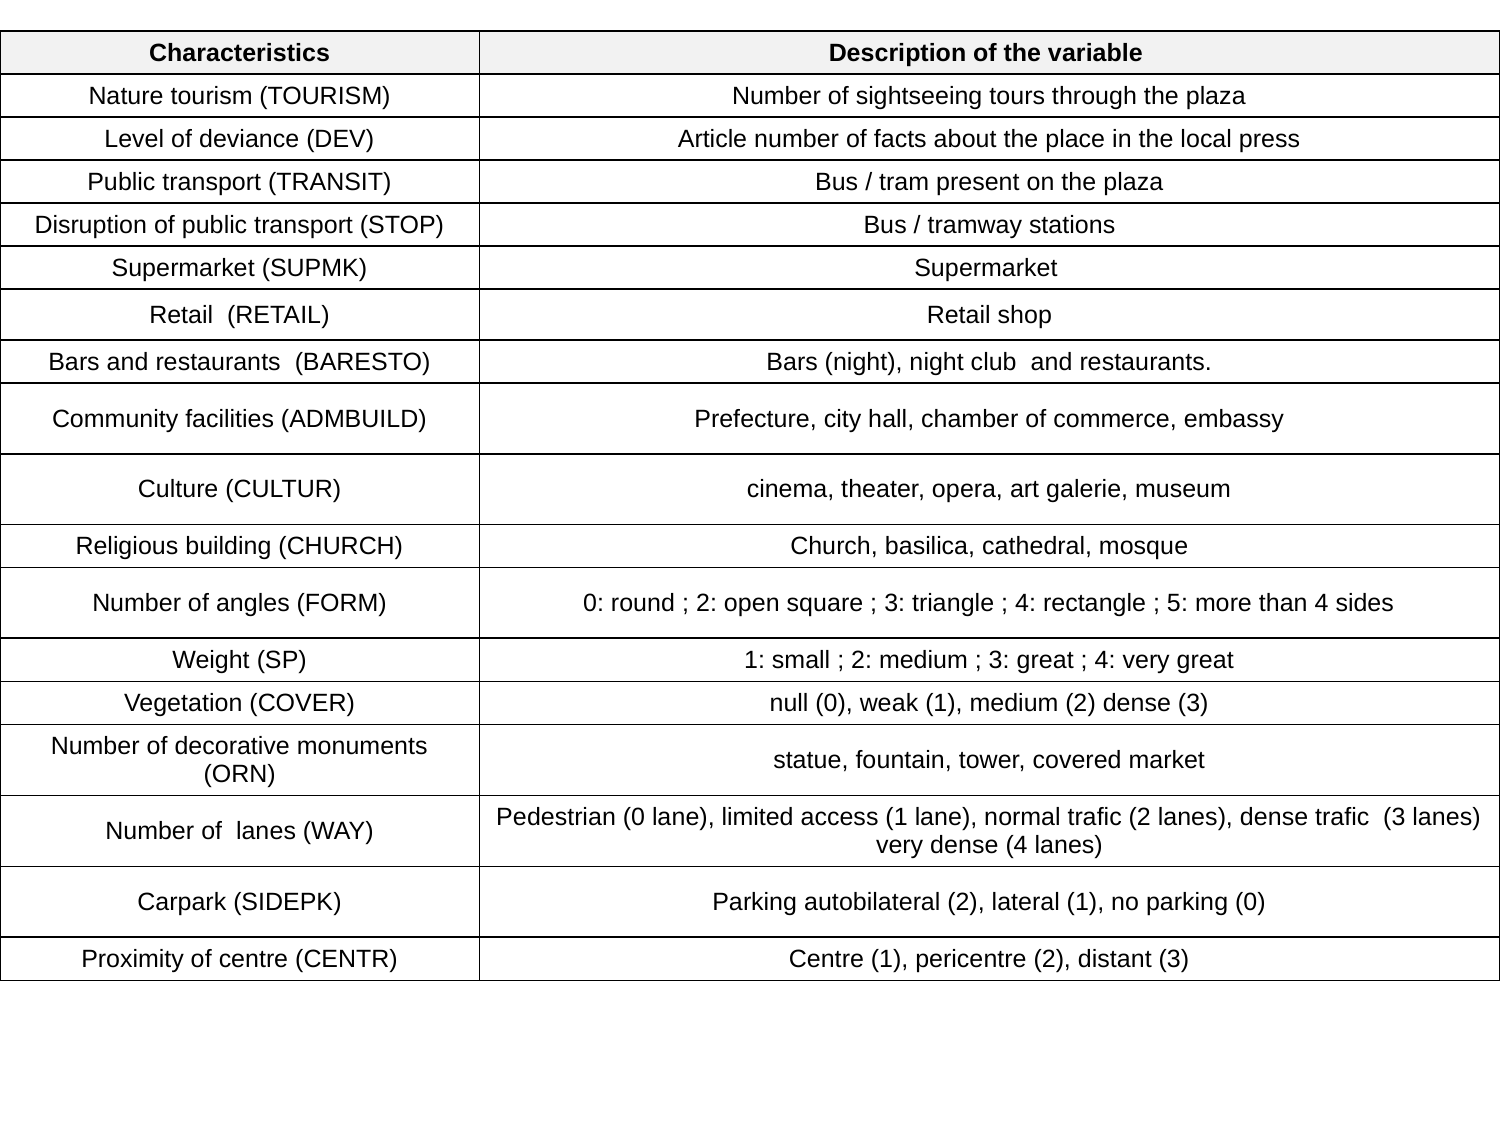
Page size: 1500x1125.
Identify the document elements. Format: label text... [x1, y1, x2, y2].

table_cell Centre (1), pericentre (2), distant (3) [480, 938, 1499, 980]
table_cell Vegetation (COVER) [1, 682, 479, 724]
table_cell Article number of facts about the place in the local press [480, 118, 1499, 159]
table_cell statue, fountain, tower, covered market [480, 725, 1499, 795]
table_cell Bars and restaurants (BARESTO) [1, 341, 479, 382]
table_cell Bus / tramway stations [480, 204, 1499, 245]
table_cell Proximity of centre (CENTR) [1, 938, 479, 980]
table_cell Prefecture, city hall, chamber of commerce, embassy [480, 384, 1499, 453]
table_cell Number of decorative monuments (ORN) [1, 725, 479, 795]
table_cell Nature tourism (TOURISM) [1, 75, 479, 116]
table_cell Number of angles (FORM) [1, 568, 479, 637]
table_cell null (0), weak (1), medium (2) dense (3) [480, 682, 1499, 724]
table_cell Weight (SP) [1, 639, 479, 681]
table_cell Carpark (SIDEPK) [1, 867, 479, 936]
table_cell 0: round ; 2: open square ; 3: triangle ; 4: rectangle ; 5: more than 4 sides [480, 568, 1499, 637]
table_cell Supermarket [480, 247, 1499, 288]
table_cell Pedestrian (0 lane), limited access (1 lane), normal trafic (2 lanes), dense trafic (3 lanes) very dense (4 lanes) [480, 796, 1499, 866]
table_cell Bars (night), night club and restaurants. [480, 341, 1499, 382]
table_cell Culture (CULTUR) [1, 455, 479, 524]
table_cell Parking autobilateral (2), lateral (1), no parking (0) [480, 867, 1499, 936]
table_cell Number of sightseeing tours through the plaza [480, 75, 1499, 116]
table_cell Level of deviance (DEV) [1, 118, 479, 159]
table_cell Community facilities (ADMBUILD) [1, 384, 479, 453]
table_cell Supermarket (SUPMK) [1, 247, 479, 288]
table_header Characteristics [1, 32, 479, 73]
table_cell Retail (RETAIL) [1, 290, 479, 339]
table_cell Number of lanes (WAY) [1, 796, 479, 866]
table_header Description of the variable [480, 32, 1499, 73]
table_cell Public transport (TRANSIT) [1, 161, 479, 202]
table_cell Disruption of public transport (STOP) [1, 204, 479, 245]
table_cell 1: small ; 2: medium ; 3: great ; 4: very great [480, 639, 1499, 681]
table_cell Bus / tram present on the plaza [480, 161, 1499, 202]
table_cell cinema, theater, opera, art galerie, museum [480, 455, 1499, 524]
table_cell Retail shop [480, 290, 1499, 339]
table_cell Church, basilica, cathedral, mosque [480, 525, 1499, 567]
table_cell Religious building (CHURCH) [1, 525, 479, 567]
